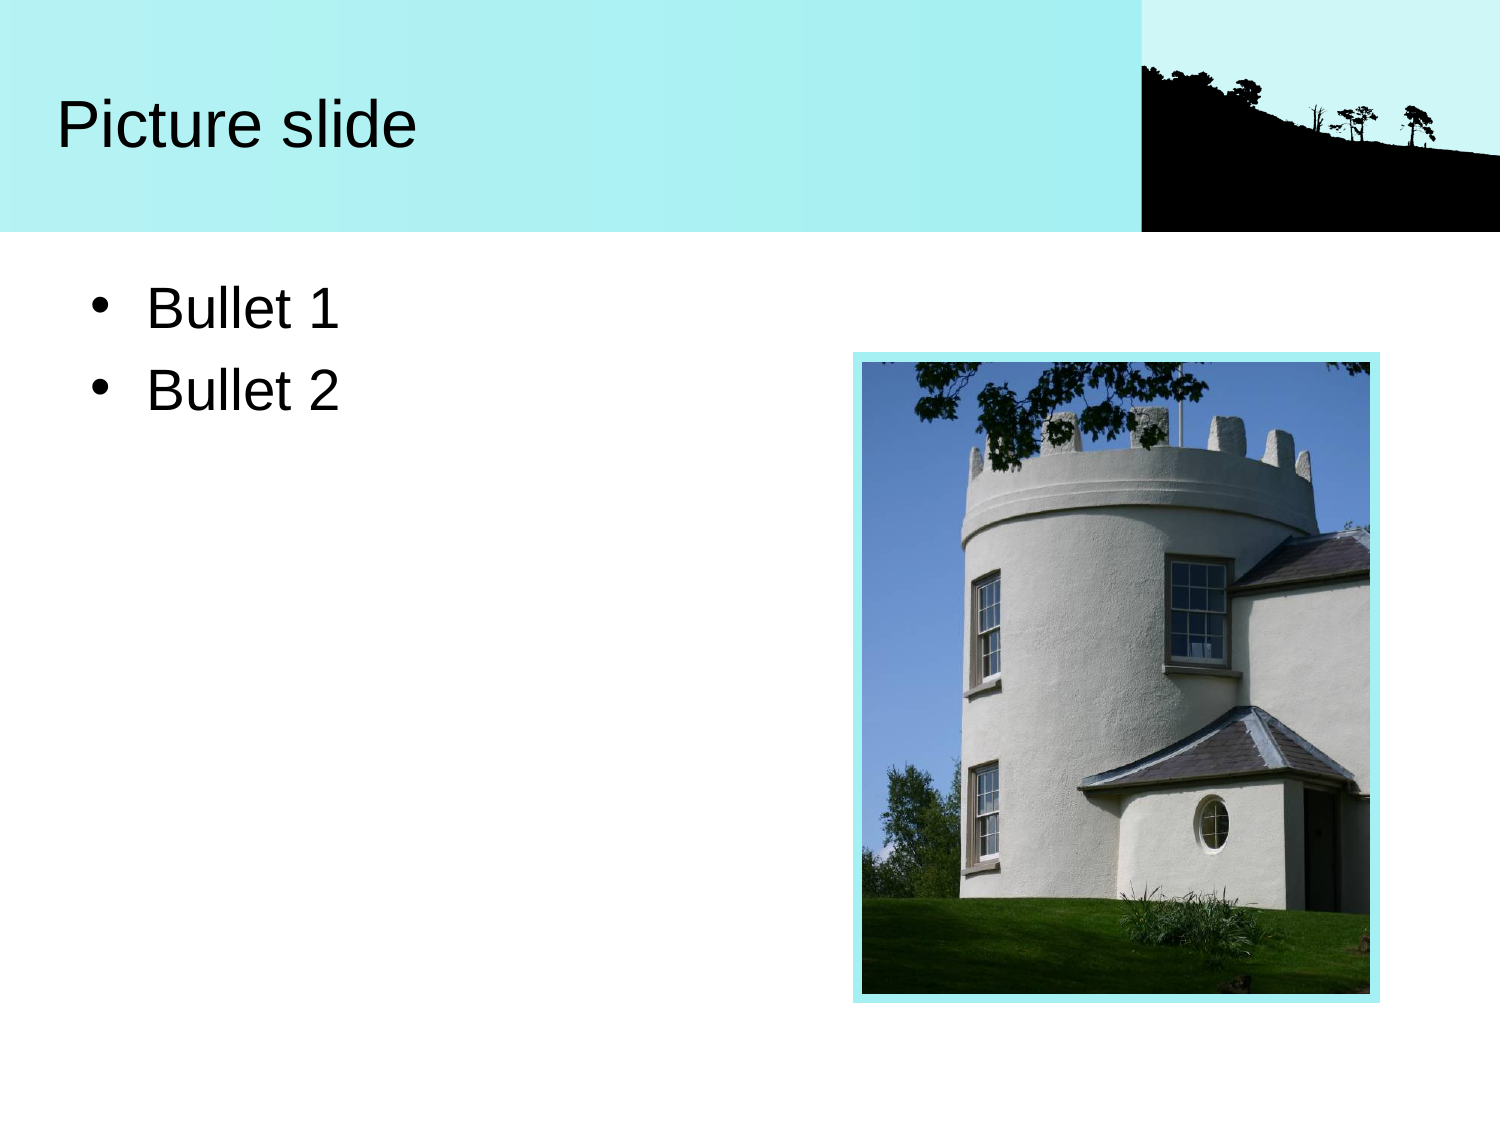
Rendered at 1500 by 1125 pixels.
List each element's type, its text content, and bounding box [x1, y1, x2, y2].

picture [1141, 0, 1500, 232]
title Picture slide [41, 45, 1164, 197]
picture [861, 361, 1371, 994]
list Bullet 1 Bullet 2 [75, 262, 736, 1005]
